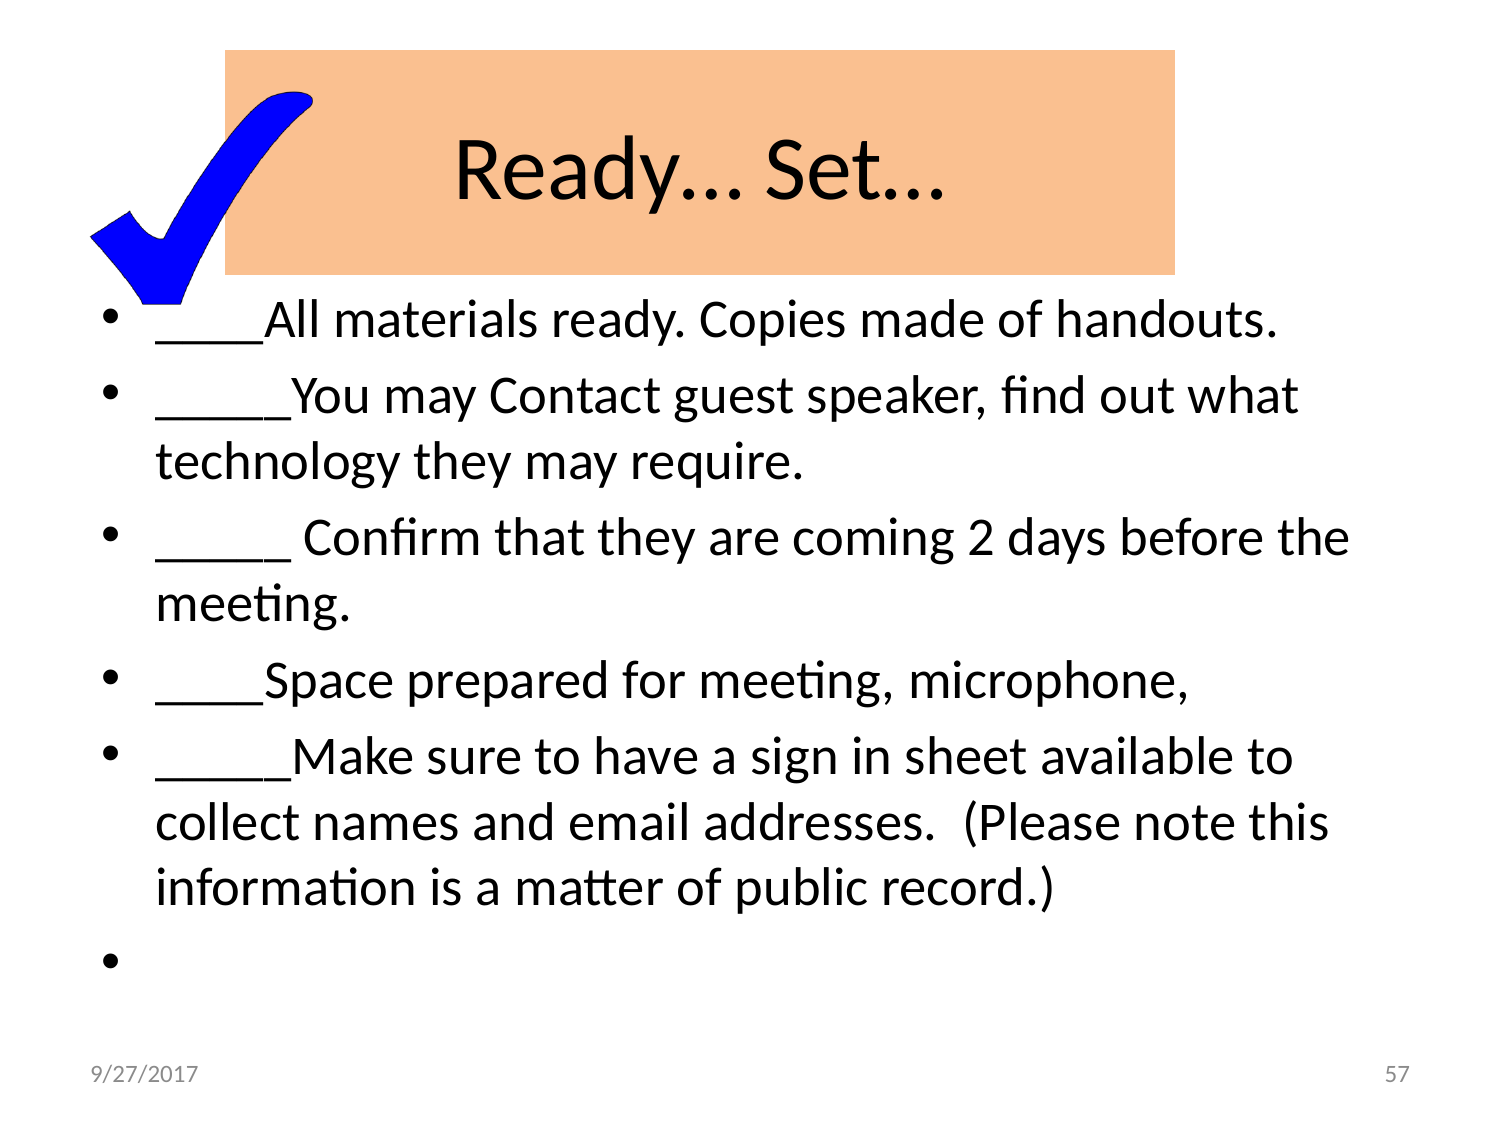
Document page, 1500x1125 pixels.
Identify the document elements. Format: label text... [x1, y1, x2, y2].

slide_number 57 [1074, 1042, 1425, 1103]
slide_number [75, 1042, 425, 1103]
picture [87, 87, 313, 313]
list ____All materials ready. Copies made of handouts. _____You may Contact guest speaker, find out what technology they may require. _____ Confirm that they are coming 2 days before the meeting. ____Space prepared for meeting, microphone, _____Make sure to have a sign in sheet available to collect names and email addresses. (Please note this information is a matter of public record.) [86, 275, 1436, 1018]
title Ready… Set… [225, 50, 1175, 275]
